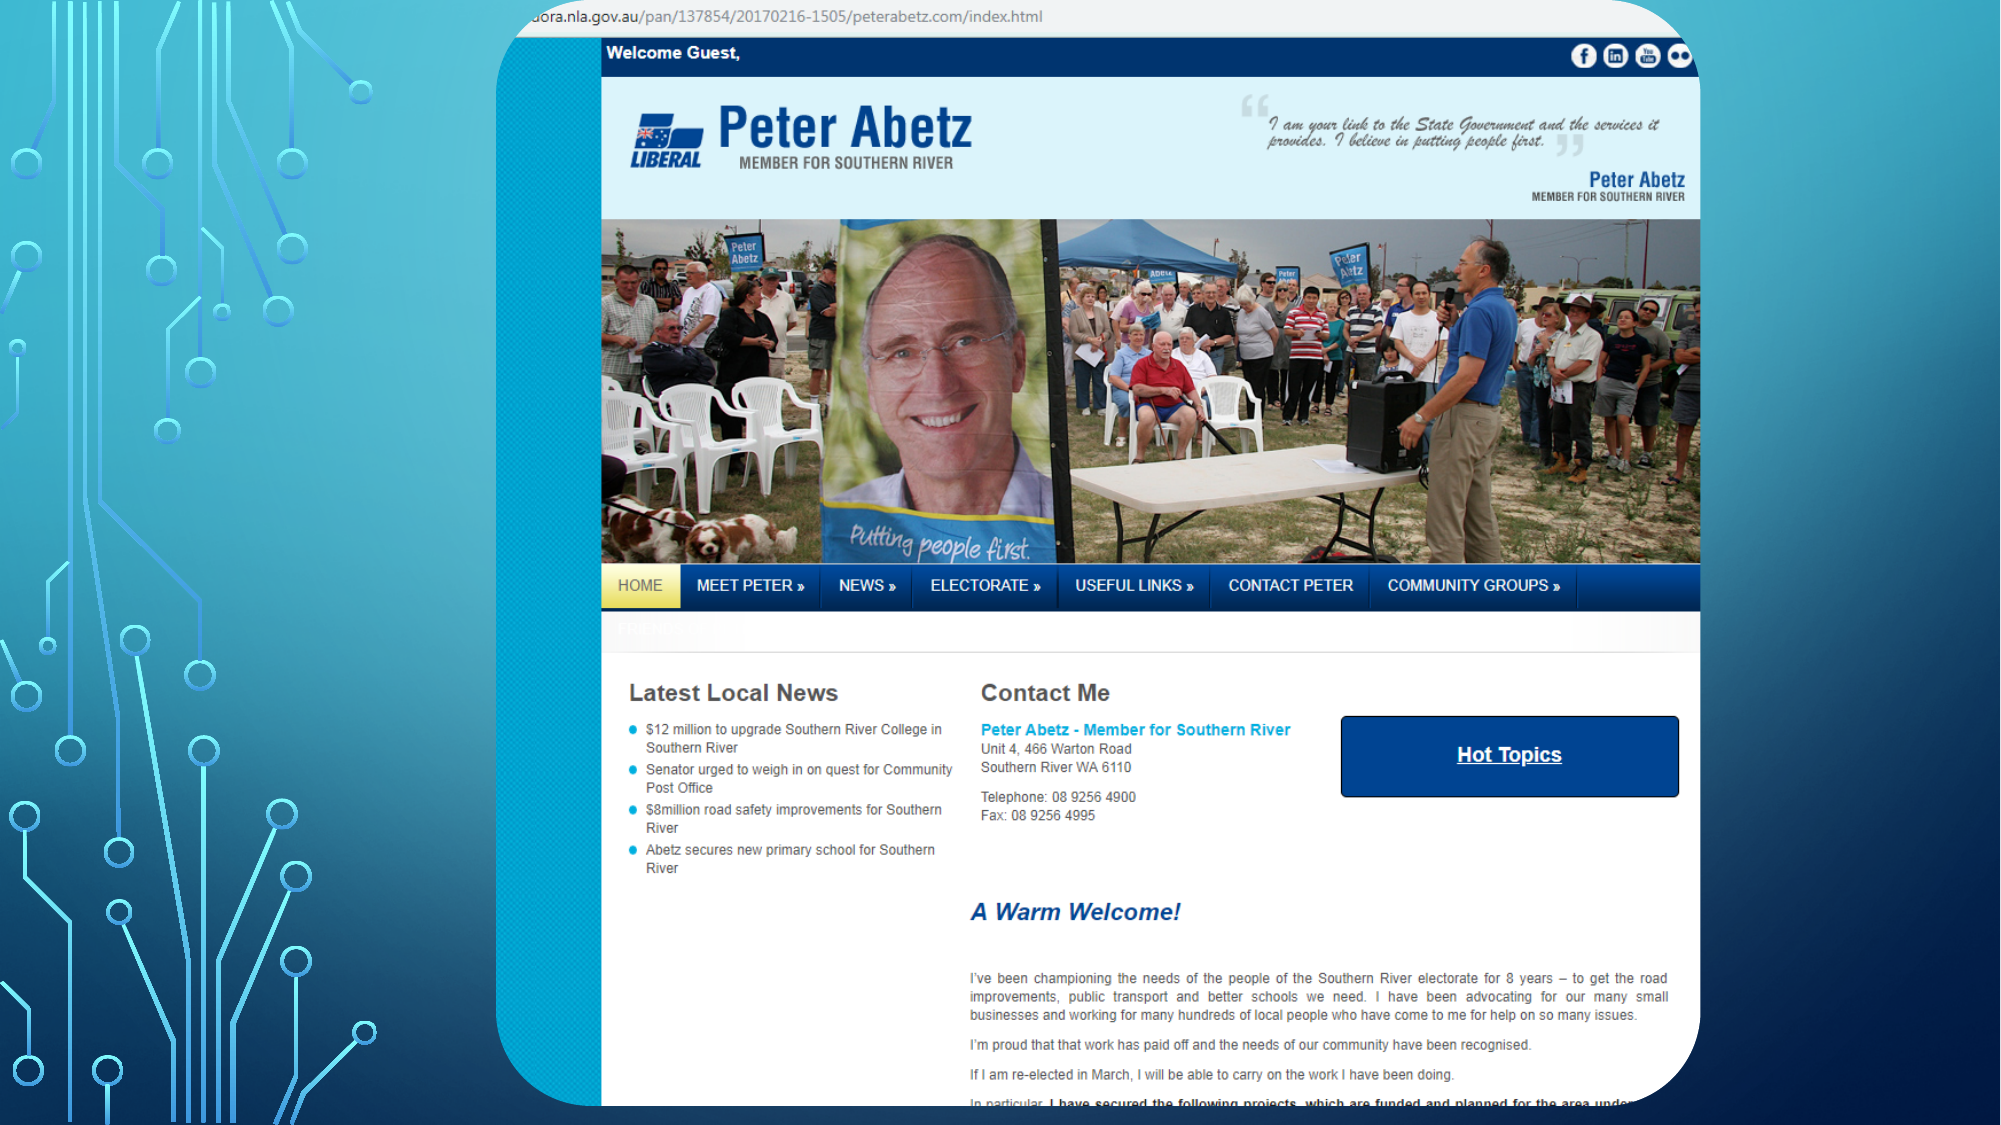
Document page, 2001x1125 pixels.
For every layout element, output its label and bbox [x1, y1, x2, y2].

picture [495, 0, 1701, 1107]
picture [495, 1022, 581, 1107]
